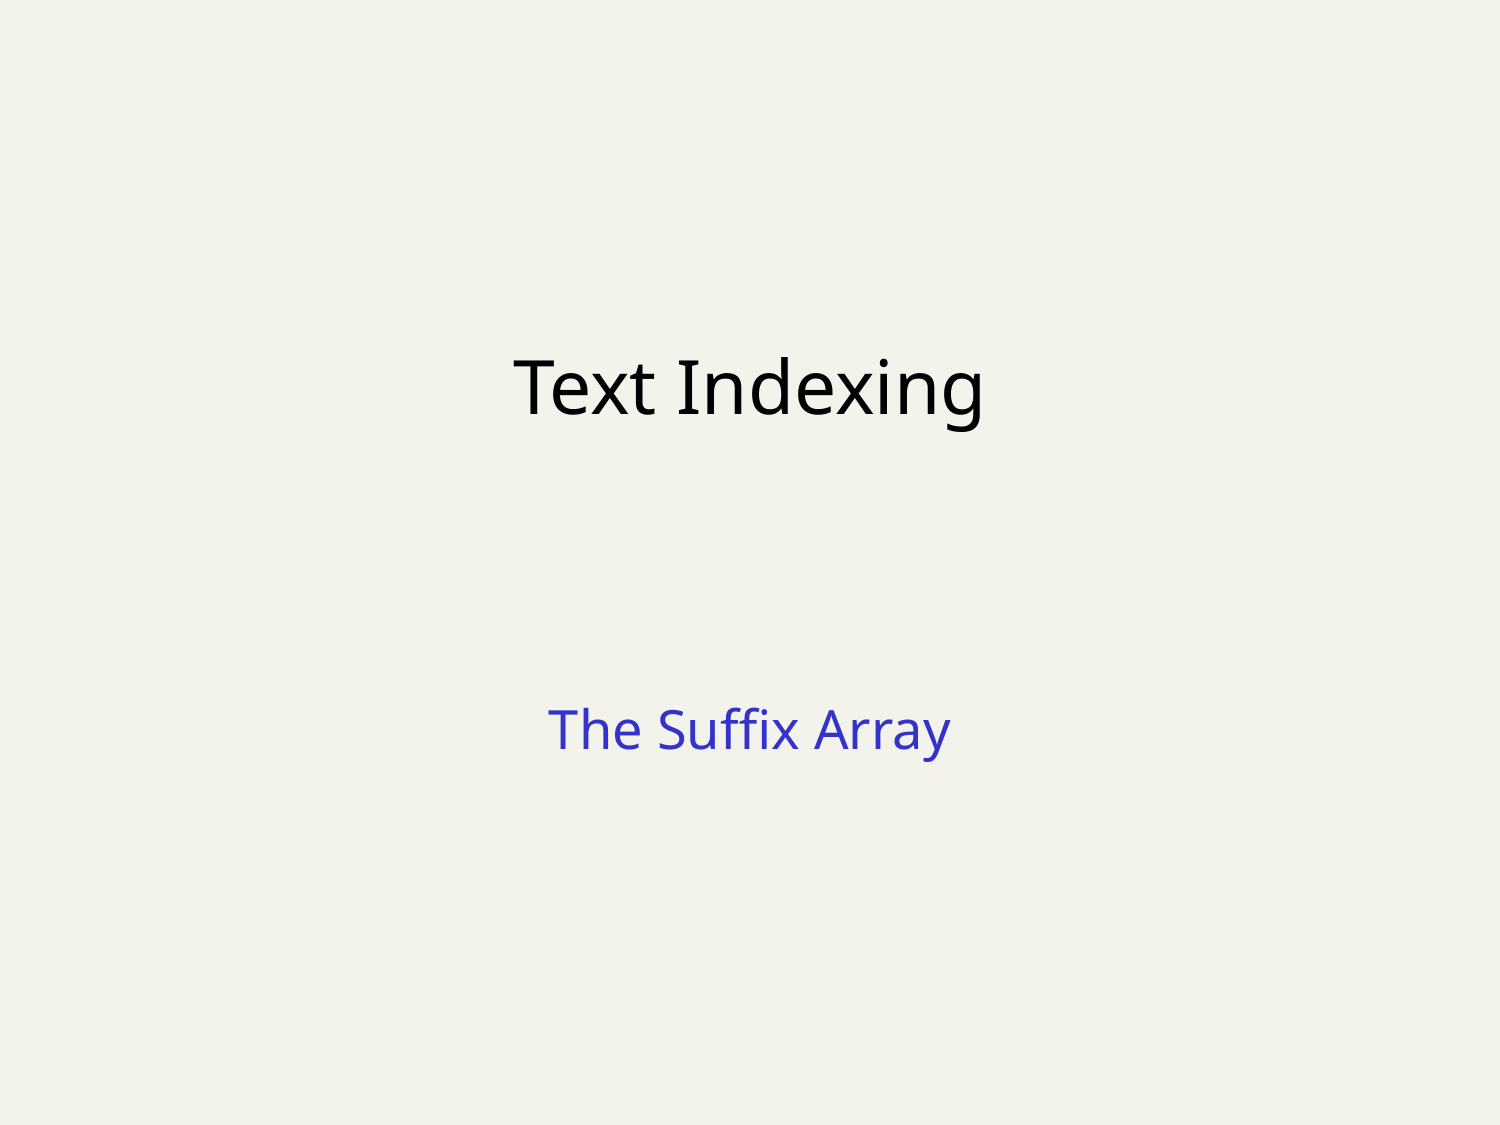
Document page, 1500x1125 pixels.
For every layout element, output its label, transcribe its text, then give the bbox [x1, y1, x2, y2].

subtitle The Suffix Array [224, 687, 1276, 976]
title Text Indexing [112, 249, 1388, 438]
